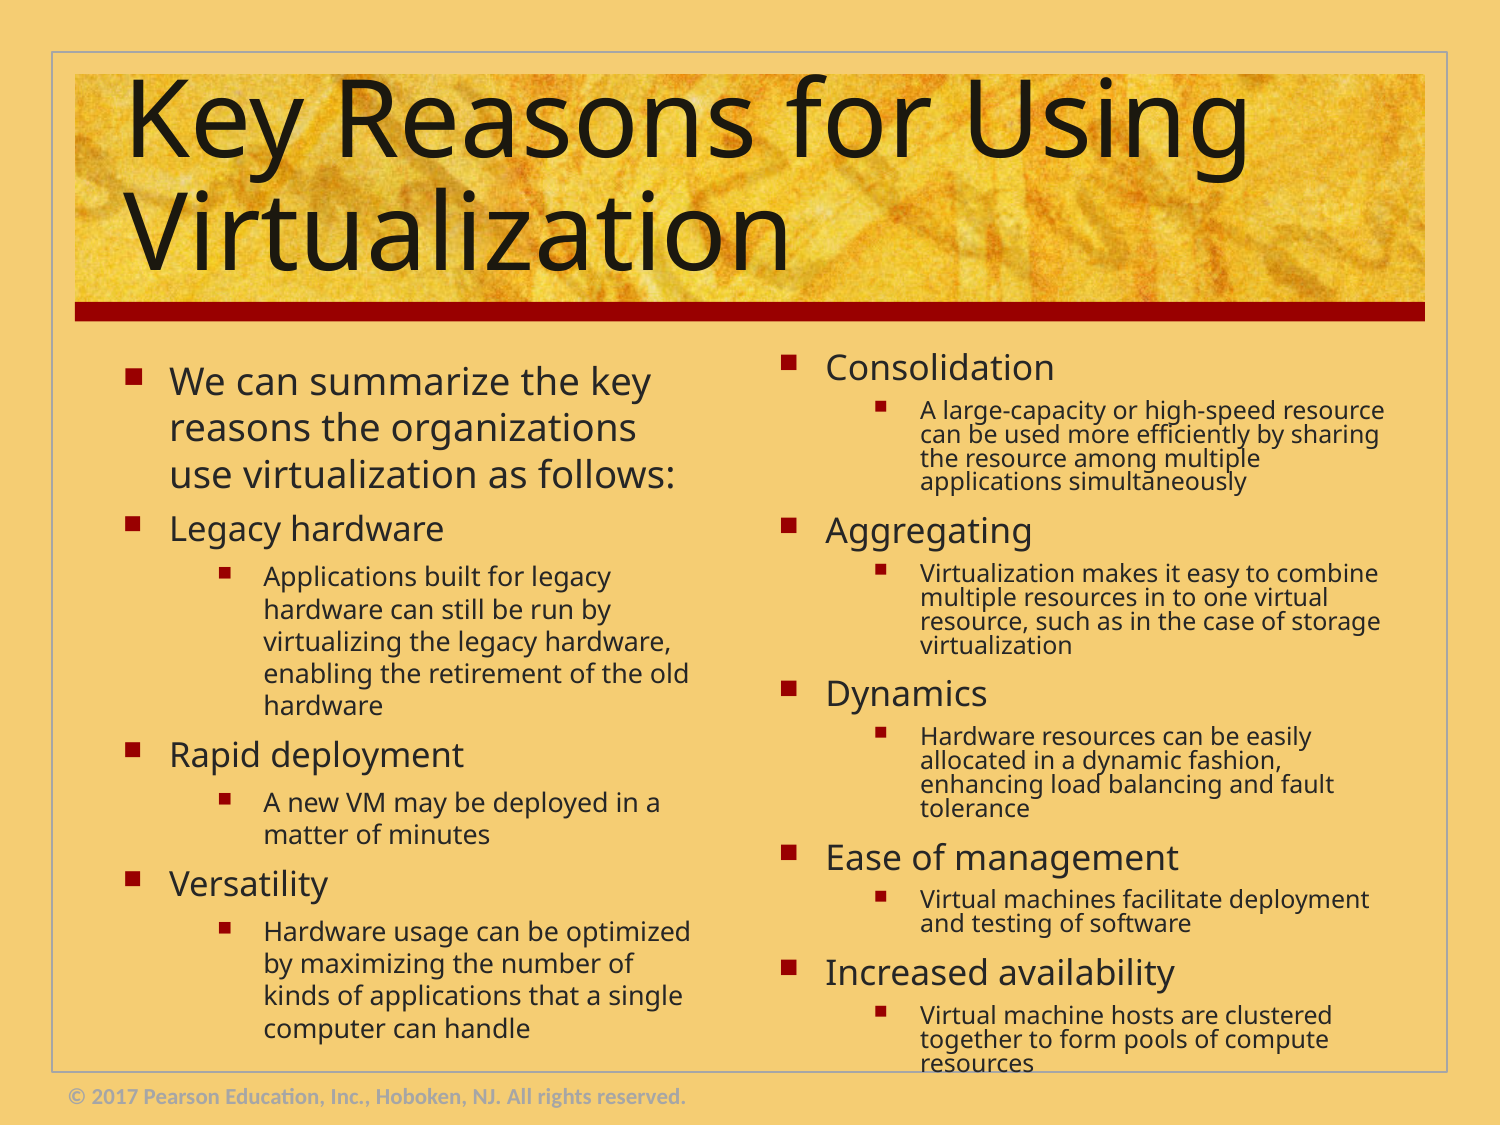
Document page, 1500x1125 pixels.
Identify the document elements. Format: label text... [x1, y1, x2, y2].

title Key Reasons for Using Virtualization [108, 74, 1392, 292]
footer © 2017 Pearson Education, Inc., Hoboken, NJ. All rights reserved. [52, 1065, 1213, 1125]
list We can summarize the key reasons the organizations use virtualization as follows: Legacy hardware Applications built for legacy hardware can still be run by virtualizing the legacy hardware, enabling the retirement of the old hardware Rapid deployment A new VM may be deployed in a matter of minutes Versatility Hardware usage can be optimized by maximizing the number of kinds of applications that a single computer can handle [108, 350, 709, 1065]
list Consolidation A large-capacity or high-speed resource can be used more efficiently by sharing the resource among multiple applications simultaneously Aggregating Virtualization makes it easy to combine multiple resources in to one virtual resource, such as in the case of storage virtualization Dynamics Hardware resources can be easily allocated in a dynamic fashion, enhancing load balancing and fault tolerance Ease of management Virtual machines facilitate deployment and testing of software Increased availability Virtual machine hosts are clustered together to form pools of compute resources [763, 337, 1413, 1050]
picture [75, 74, 1425, 301]
